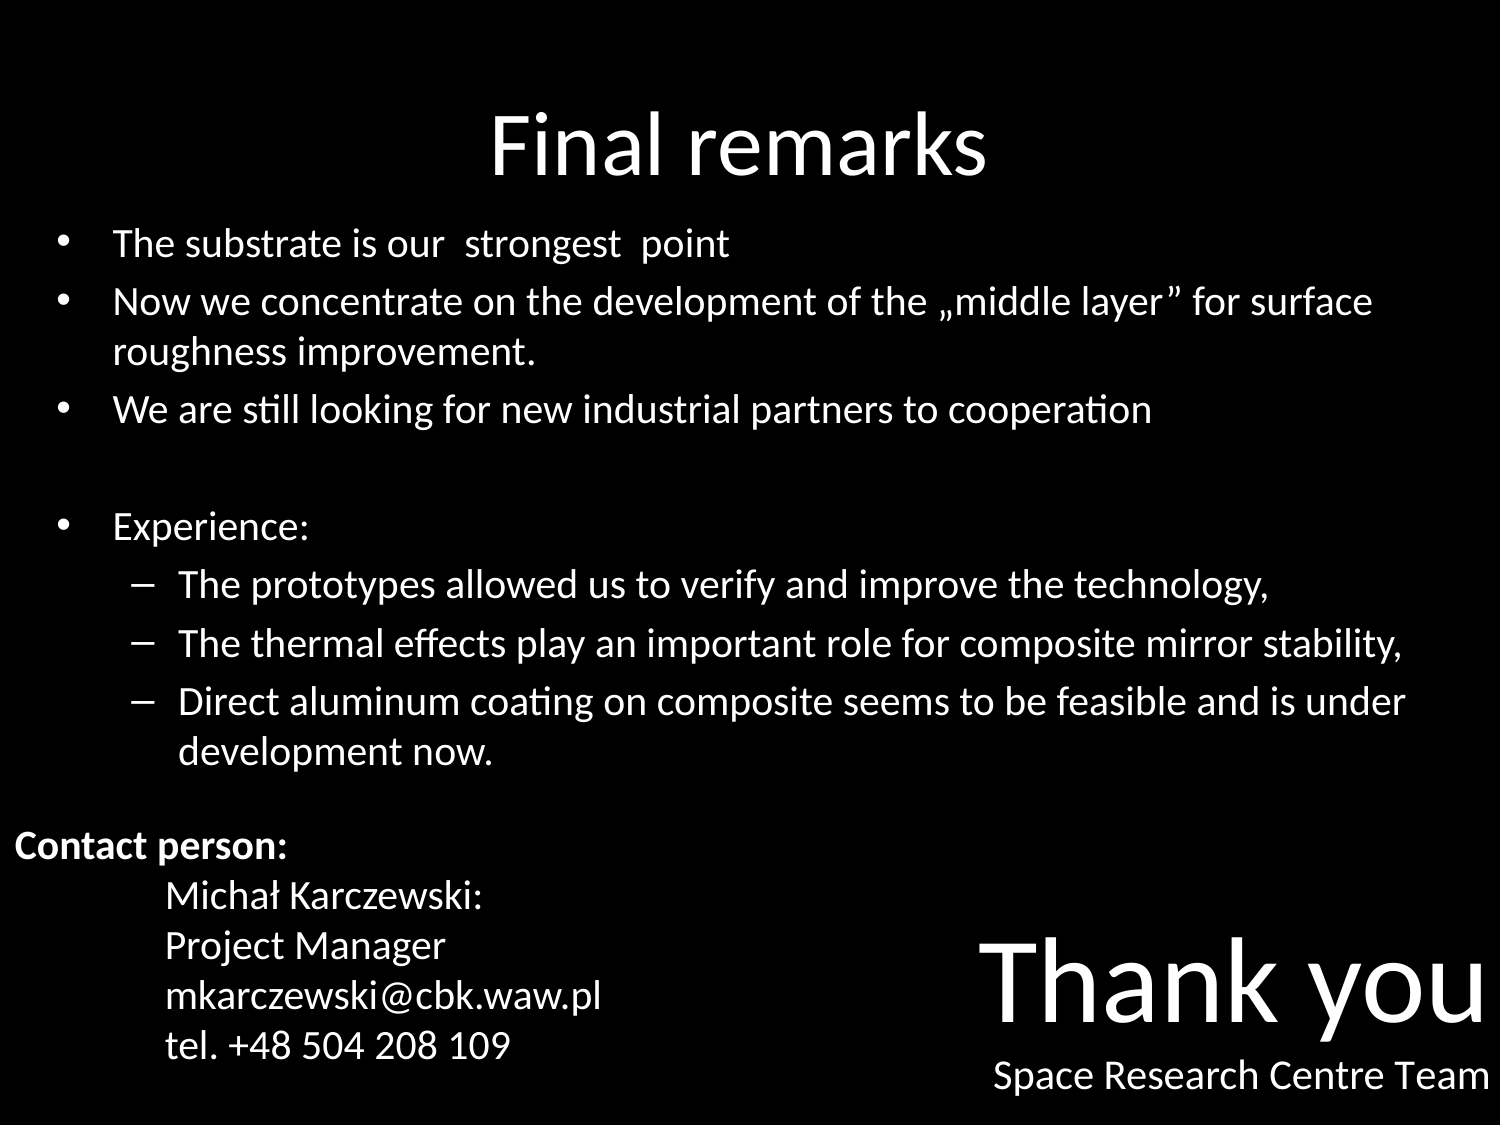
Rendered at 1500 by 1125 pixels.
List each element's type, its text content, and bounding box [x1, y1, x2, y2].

list The substrate is our strongest point Now we concentrate on the development of the „middle layer” for surface roughness improvement. We are still looking for new industrial partners to cooperation Experience: The prototypes allowed us to verify and improve the technology, The thermal effects play an important role for composite mirror stability, Direct aluminum coating on composite seems to be feasible and is under development now. [41, 208, 1447, 709]
text_box Contact person: Michał Karczewski: Project Manager mkarczewski@cbk.waw.pl tel. +48 504 208 109 [0, 810, 1500, 1125]
title Final remarks [75, 45, 1425, 208]
